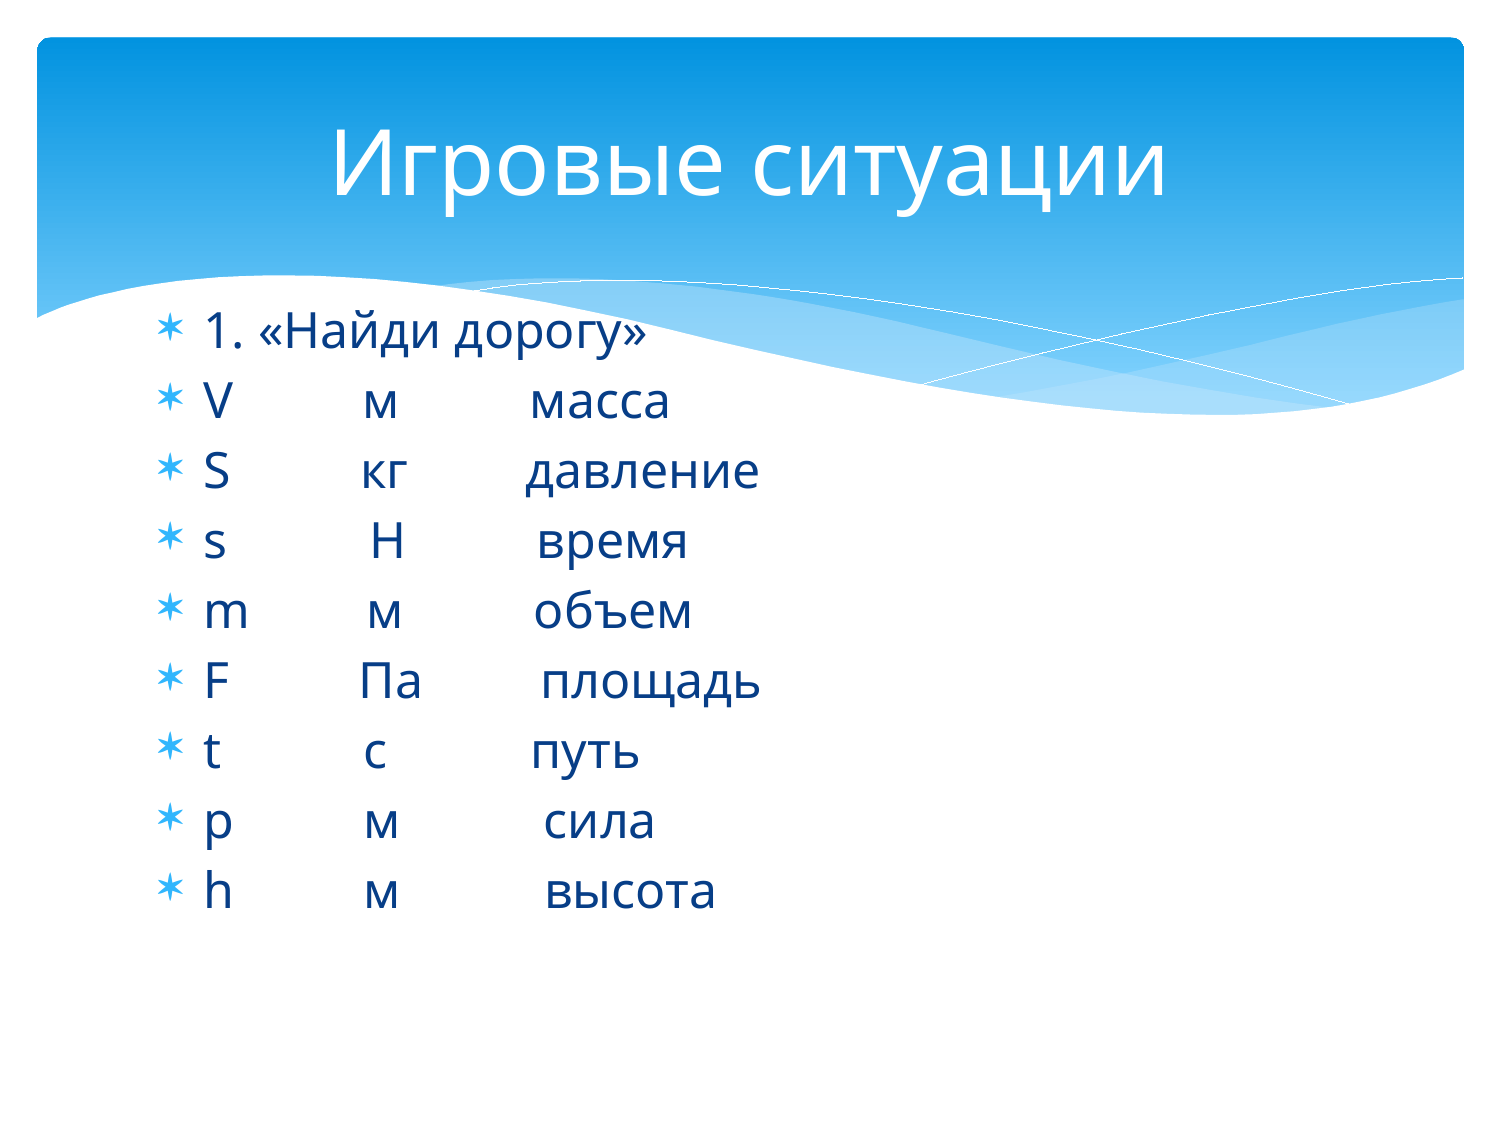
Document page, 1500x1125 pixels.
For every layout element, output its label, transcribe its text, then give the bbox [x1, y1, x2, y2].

title Игровые ситуации [75, 55, 1425, 261]
list 1. «Найди дорогу» V м масса S кг давление s Н время m м объем F Па площадь t с путь p м сила h м высота [143, 290, 1359, 1005]
